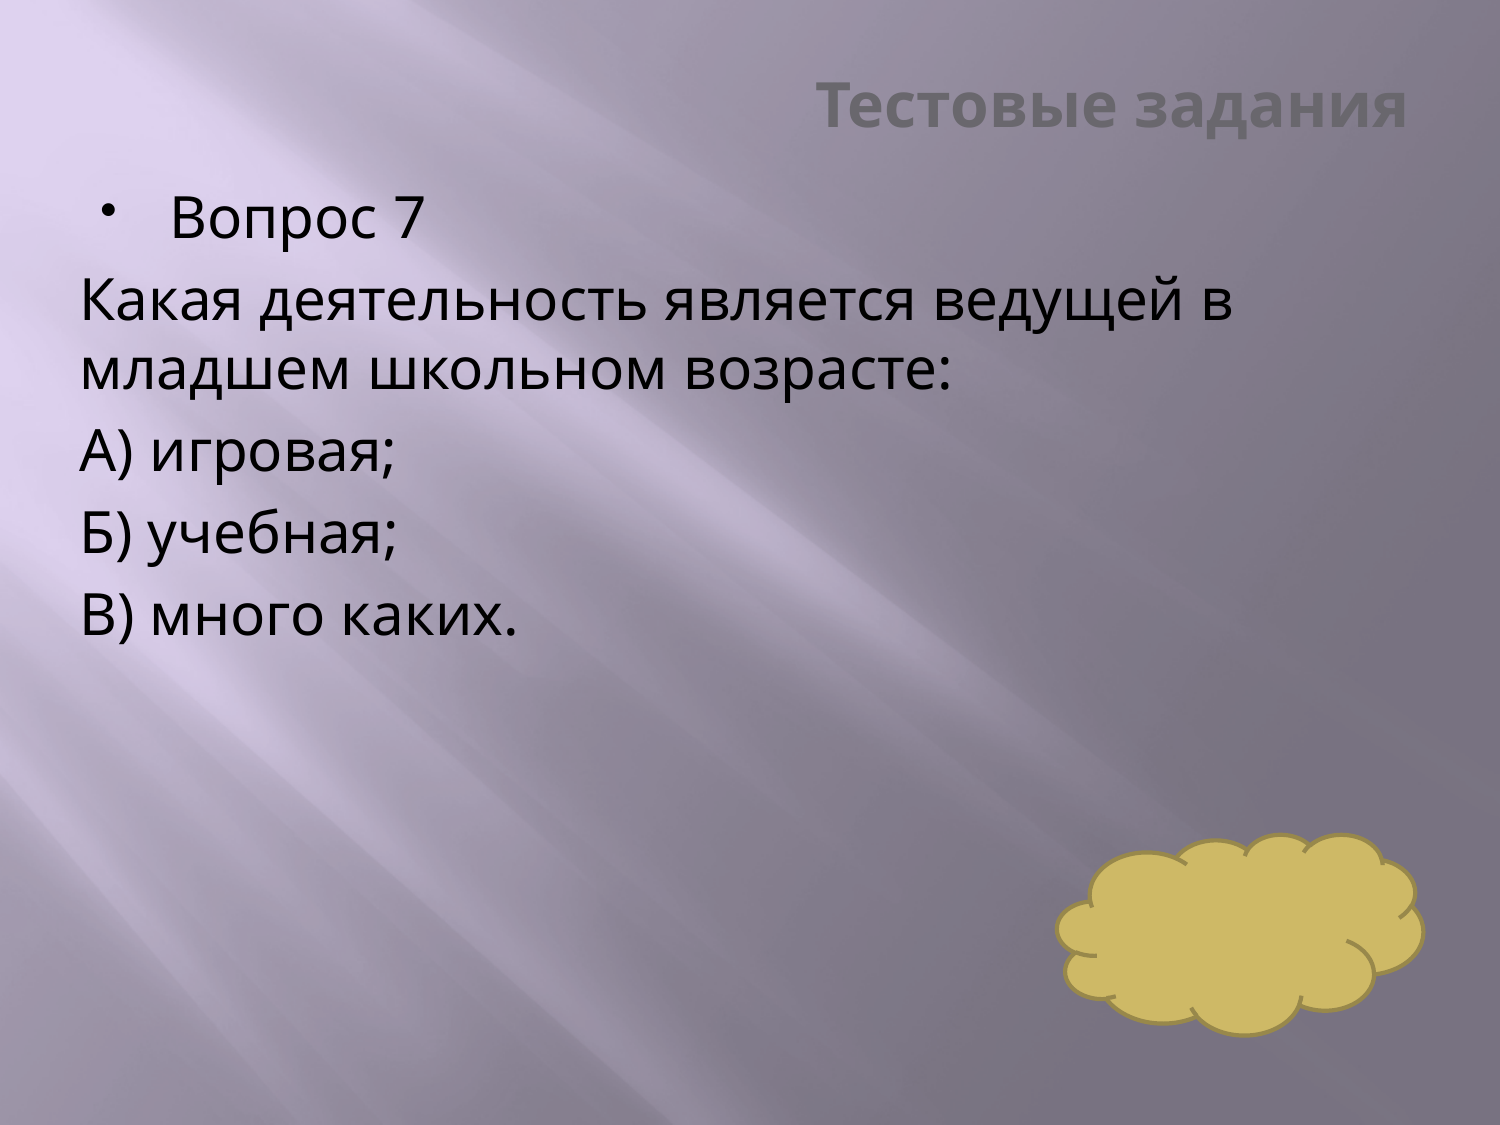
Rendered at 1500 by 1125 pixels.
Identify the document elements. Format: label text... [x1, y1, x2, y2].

title Тестовые задания [75, 45, 1425, 161]
list Вопрос 7 Какая деятельность является ведущей в младшем школьном возрасте: А) игровая; Б) учебная; В) много каких. [64, 172, 1425, 1005]
text_box [1054, 832, 1426, 1038]
